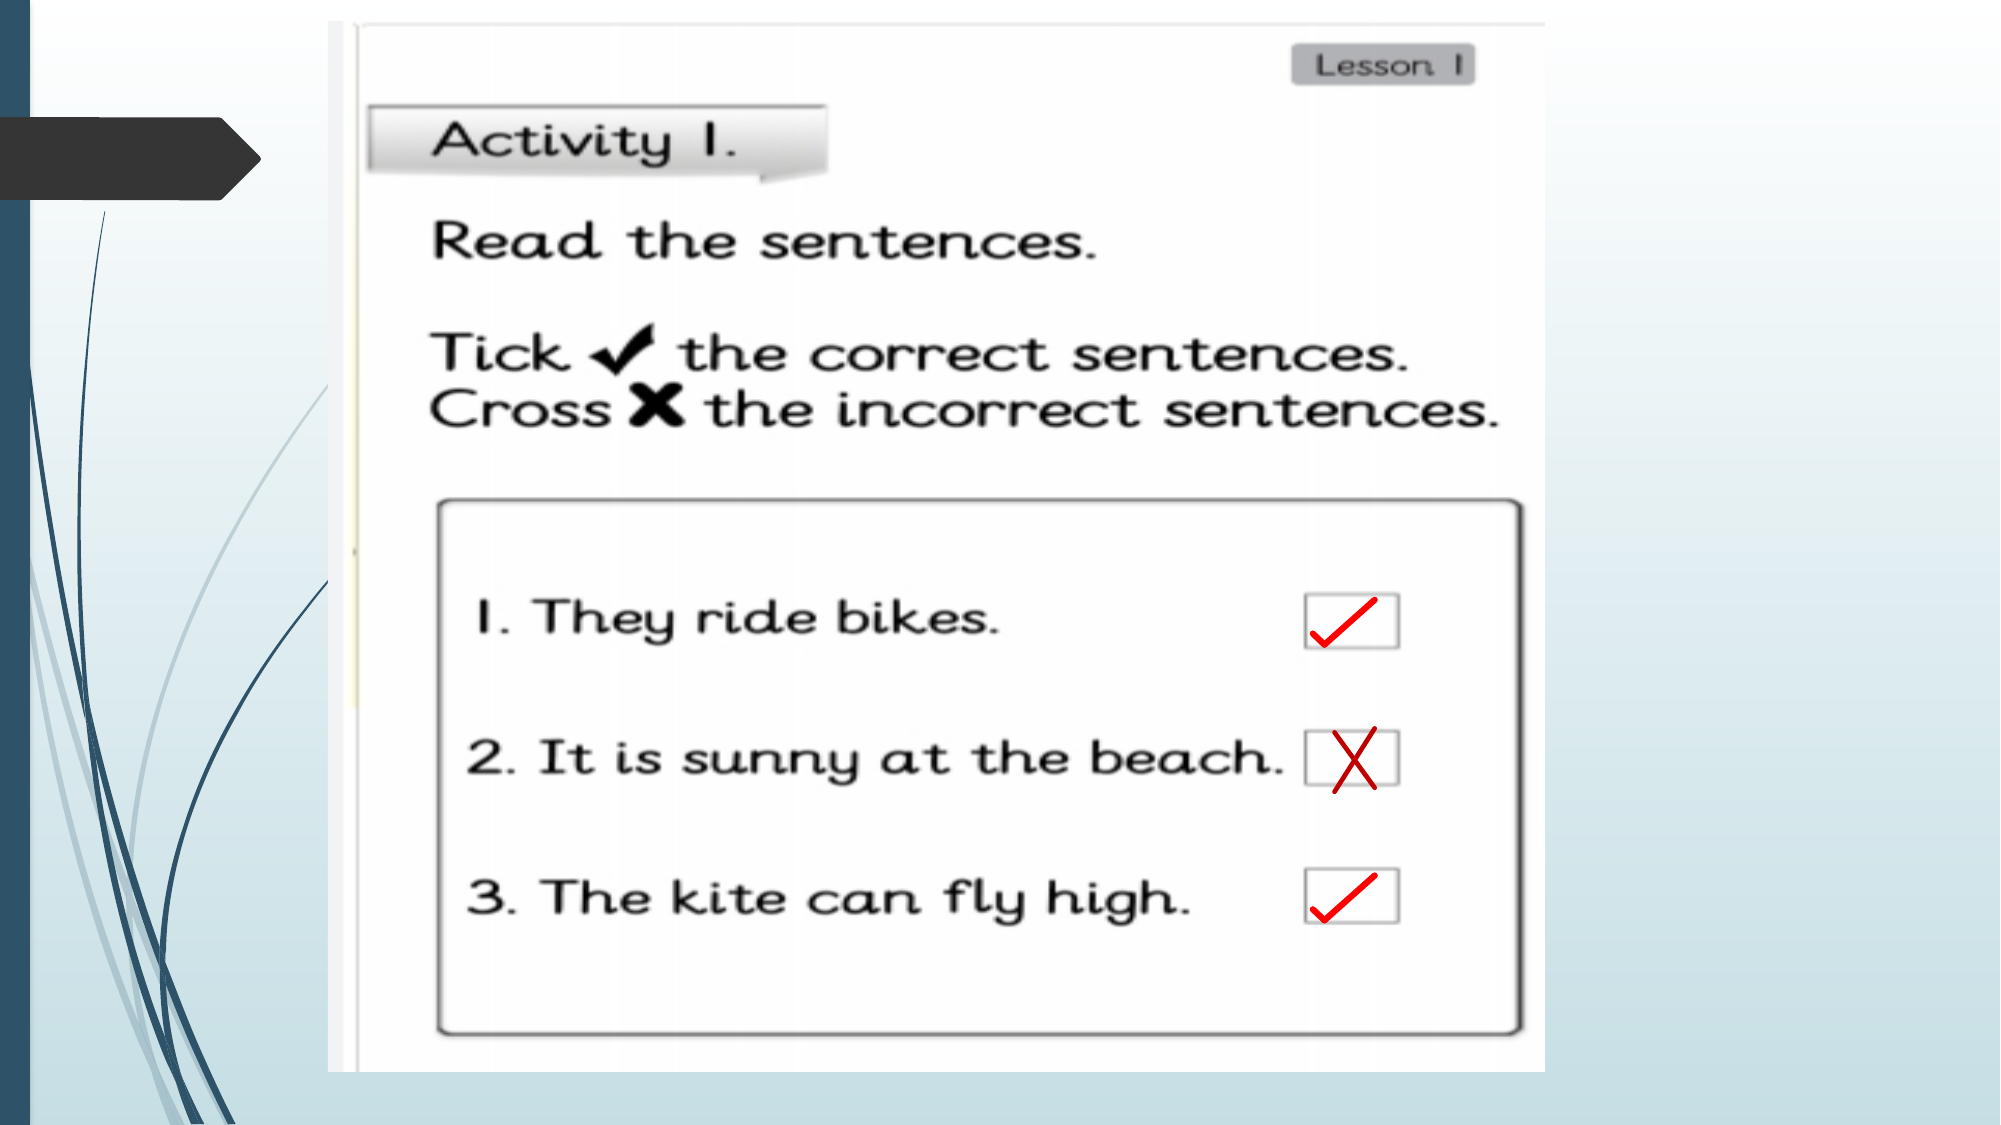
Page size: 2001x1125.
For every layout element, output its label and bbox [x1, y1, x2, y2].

picture [327, 21, 1545, 1072]
text_box [1334, 728, 1375, 792]
text_box [1312, 599, 1375, 645]
text_box [1312, 875, 1375, 921]
